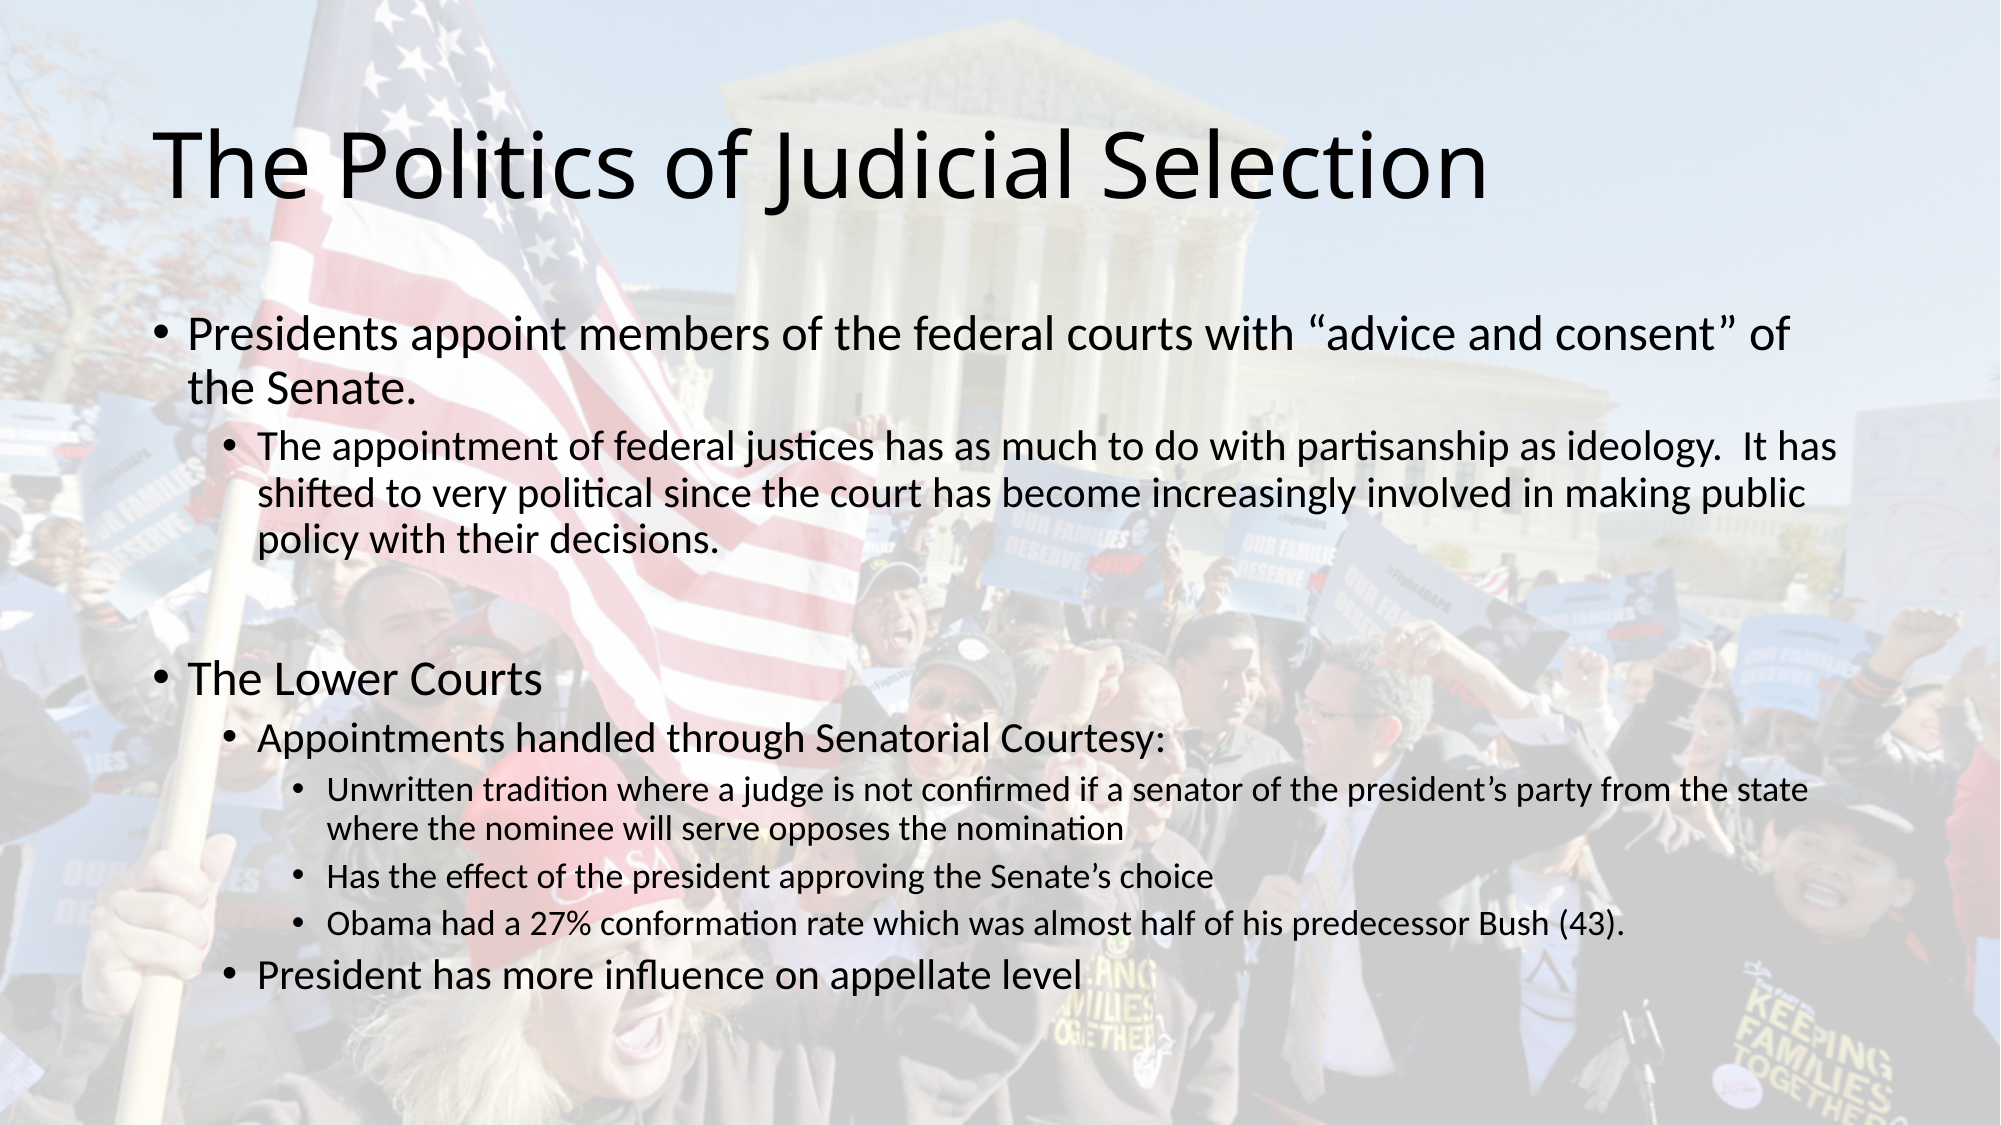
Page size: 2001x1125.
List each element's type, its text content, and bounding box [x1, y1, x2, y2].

list Presidents appoint members of the federal courts with “advice and consent” of the Senate. The appointment of federal justices has as much to do with partisanship as ideology. It has shifted to very political since the court has become increasingly involved in making public policy with their decisions. The Lower Courts Appointments handled through Senatorial Courtesy: Unwritten tradition where a judge is not confirmed if a senator of the president’s party from the state where the nominee will serve opposes the nomination Has the effect of the president approving the Senate’s choice Obama had a 27% conformation rate which was almost half of his predecessor Bush (43). President has more influence on appellate level [137, 299, 1863, 1014]
title The Politics of Judicial Selection [137, 59, 1863, 278]
